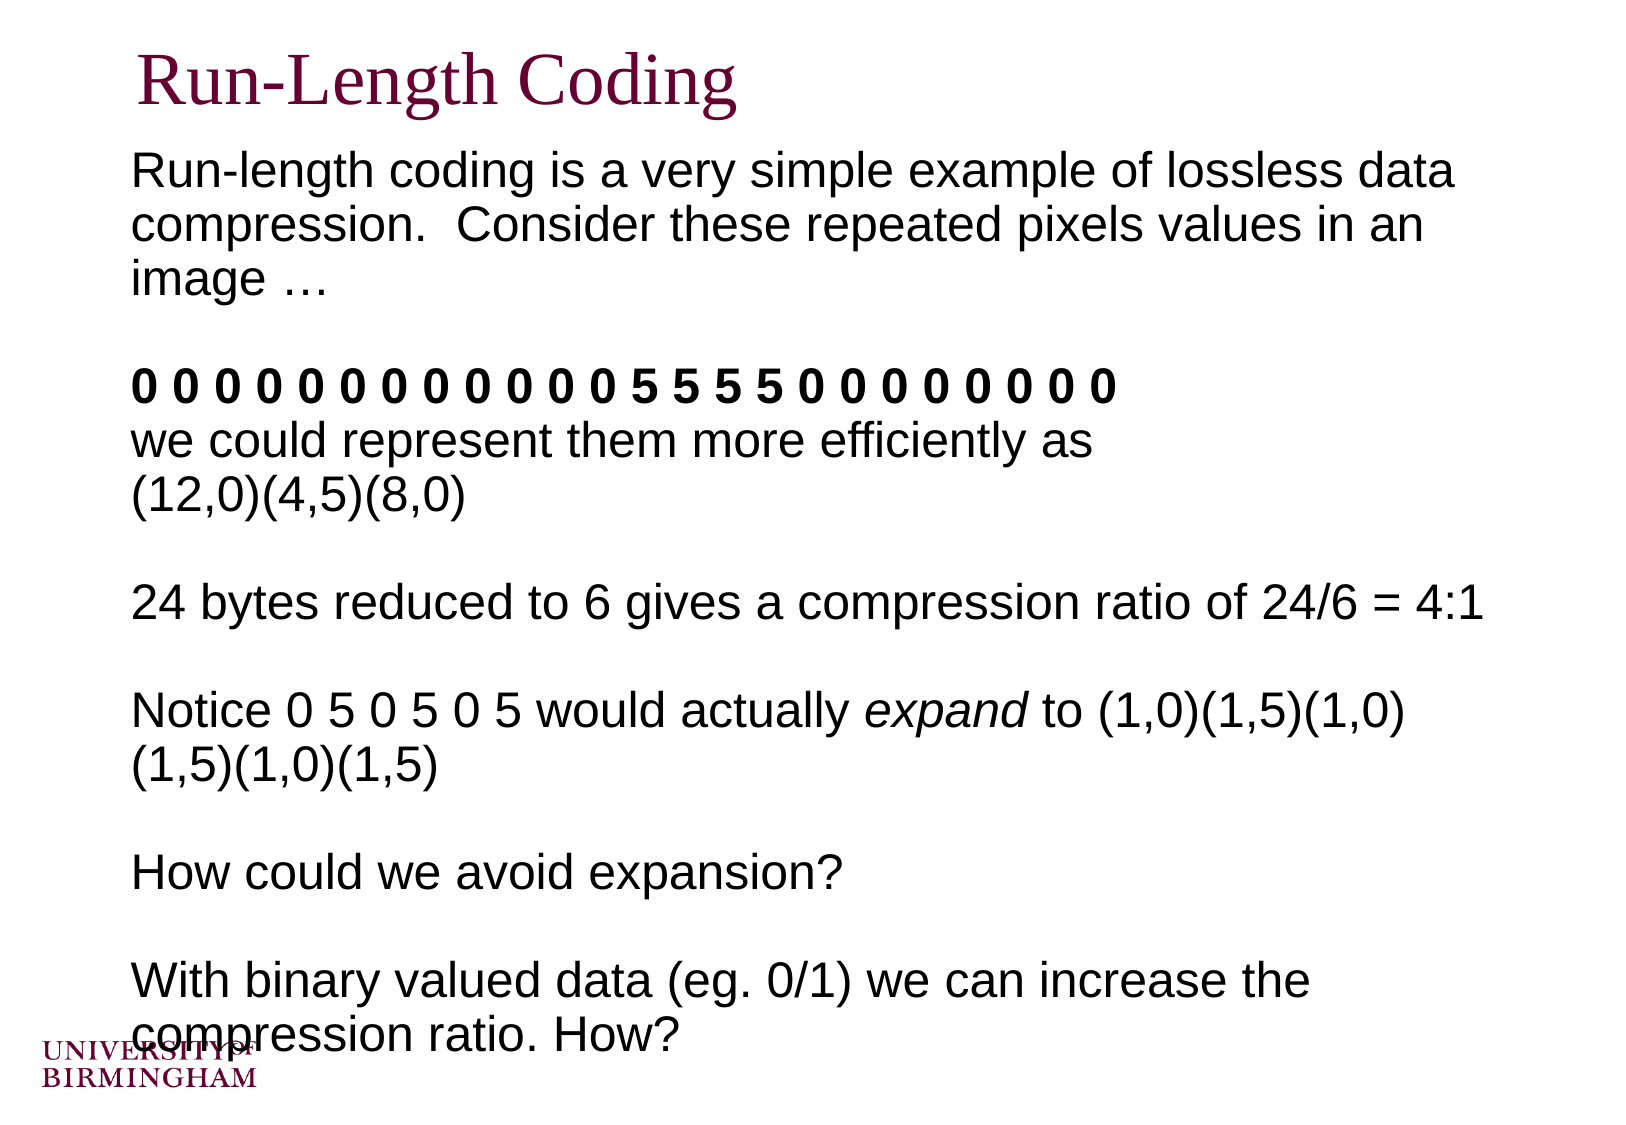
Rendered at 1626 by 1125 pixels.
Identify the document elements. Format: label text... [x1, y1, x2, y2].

picture [0, 1002, 298, 1125]
title Run-Length Coding [121, 0, 1504, 136]
text_box [50, 162, 1588, 321]
list Run-length coding is a very simple example of lossless data compression. Consider these repeated pixels values in an image … 0 0 0 0 0 0 0 0 0 0 0 0 5 5 5 5 0 0 0 0 0 0 0 0 we could represent them more efficiently as (12,0)(4,5)(8,0) 24 bytes reduced to 6 gives a compression ratio of 24/6 = 4:1 Notice 0 5 0 5 0 5 would actually expand to (1,0)(1,5)(1,0)(1,5)(1,0)(1,5) How could we avoid expansion? With binary valued data (eg. 0/1) we can increase the compression ratio. How? [115, 136, 1511, 162]
list Run-length coding is a very simple example of lossless data compression. Consider these repeated pixels values in an image … 0 0 0 0 0 0 0 0 0 0 0 0 5 5 5 5 0 0 0 0 0 0 0 0 we could represent them more efficiently as (12,0)(4,5)(8,0) 24 bytes reduced to 6 gives a compression ratio of 24/6 = 4:1 Notice 0 5 0 5 0 5 would actually expand to (1,0)(1,5)(1,0)(1,5)(1,0)(1,5) How could we avoid expansion? With binary valued data (eg. 0/1) we can increase the compression ratio. How? [115, 321, 1511, 988]
